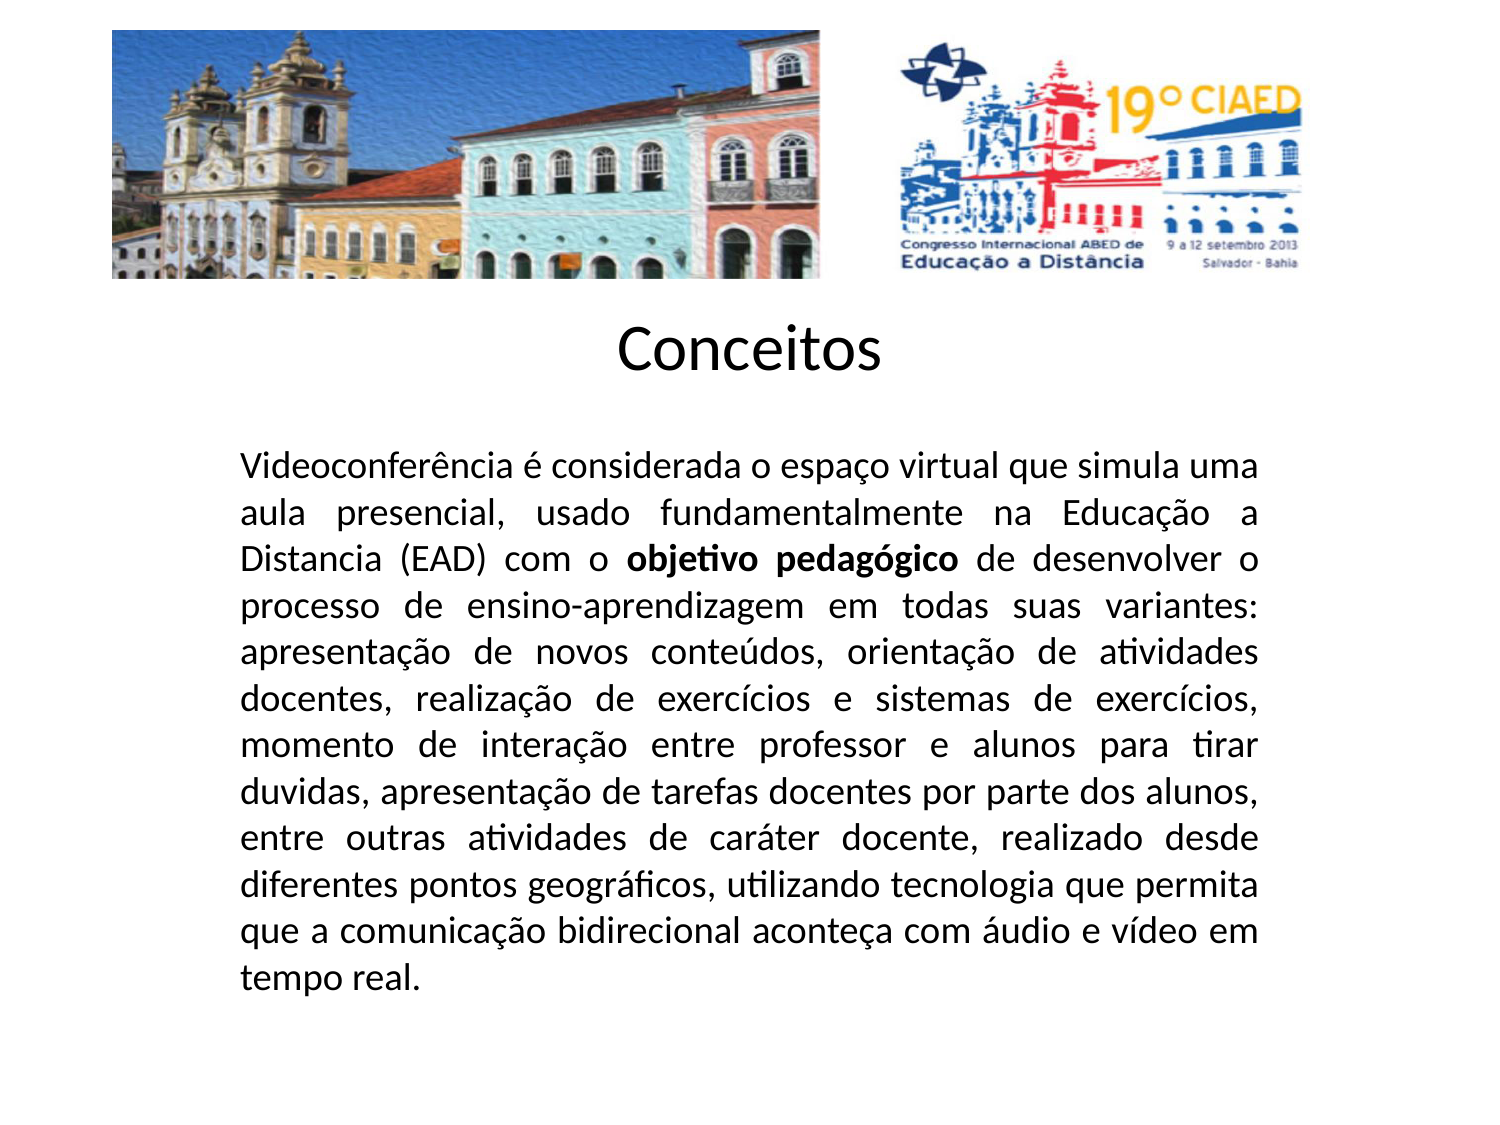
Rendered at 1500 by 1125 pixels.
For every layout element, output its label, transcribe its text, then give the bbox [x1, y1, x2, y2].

title Conceitos [112, 290, 1388, 398]
picture [111, 30, 1389, 280]
subtitle Videoconferência é considerada o espaço virtual que simula uma aula presencial, usado fundamentalmente na Educação a Distancia (EAD) com o objetivo pedagógico de desenvolver o processo de ensino-aprendizagem em todas suas variantes: apresentação de novos conteúdos, orientação de atividades docentes, realização de exercícios e sistemas de exercícios, momento de interação entre professor e alunos para tirar duvidas, apresentação de tarefas docentes por parte dos alunos, entre outras atividades de caráter docente, realizado desde diferentes pontos geográficos, utilizando tecnologia que permita que a comunicação bidirecional aconteça com áudio e vídeo em tempo real. [225, 385, 1275, 1012]
